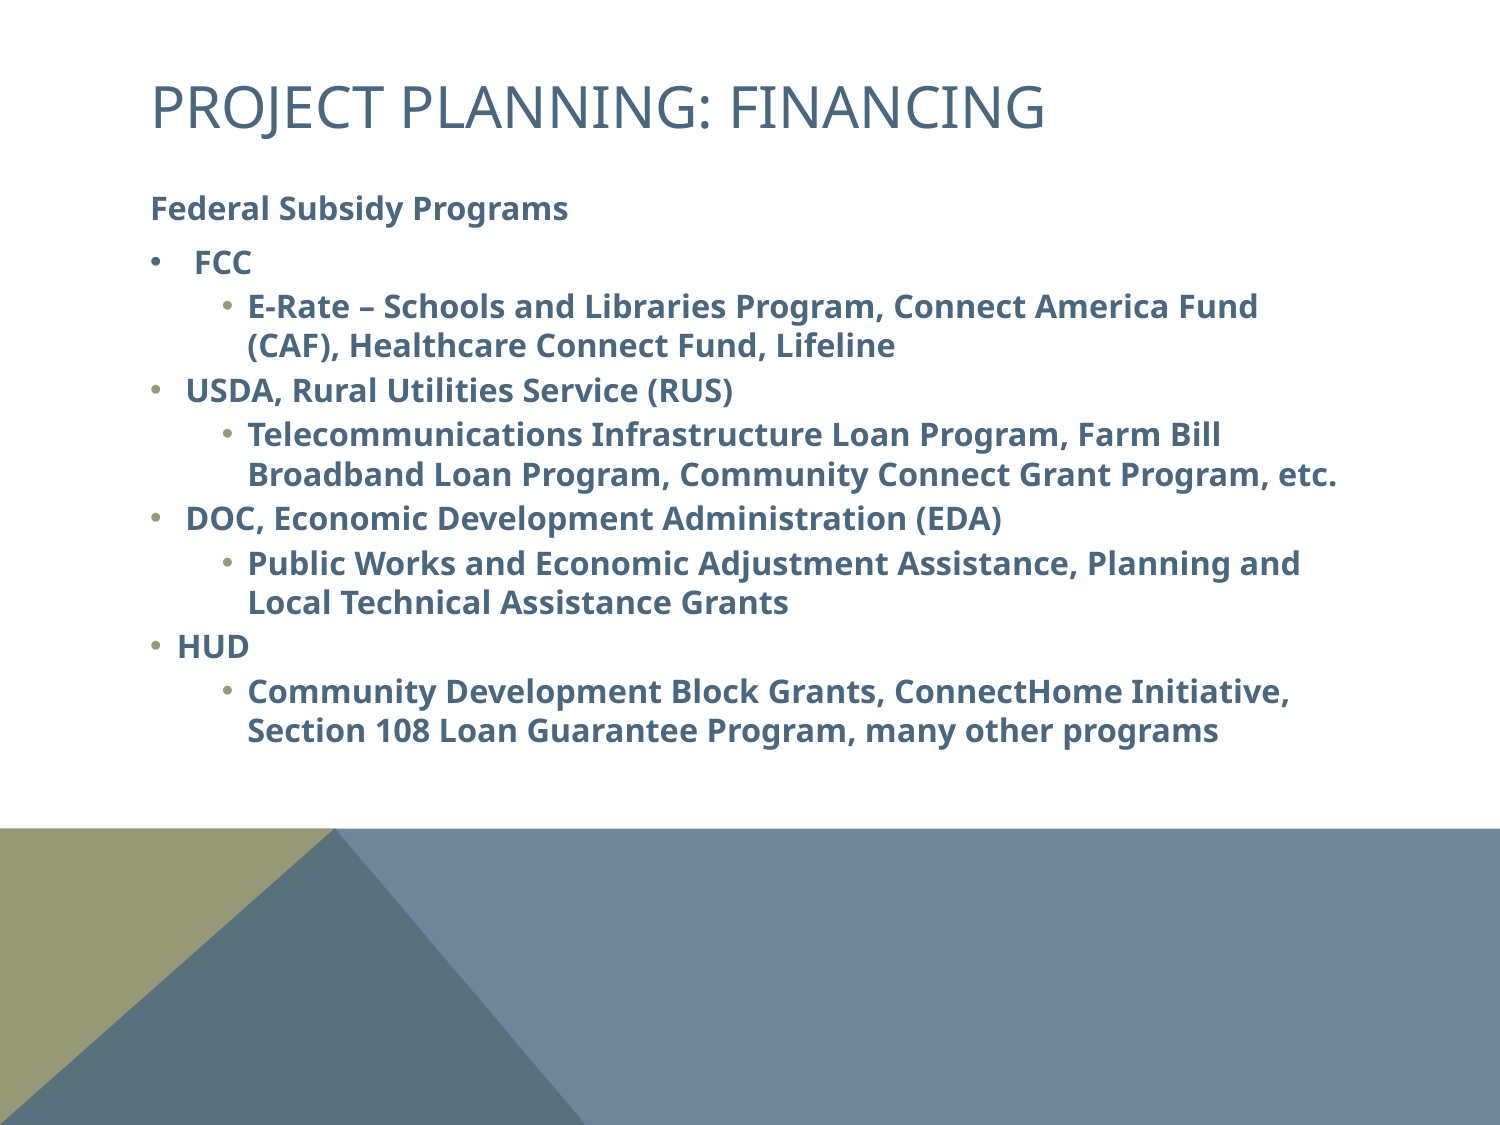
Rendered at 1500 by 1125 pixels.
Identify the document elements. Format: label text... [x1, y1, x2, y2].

title Project planning: Financing [135, 60, 1369, 150]
list Federal Subsidy Programs FCC E-Rate – Schools and Libraries Program, Connect America Fund (CAF), Healthcare Connect Fund, Lifeline USDA, Rural Utilities Service (RUS) Telecommunications Infrastructure Loan Program, Farm Bill Broadband Loan Program, Community Connect Grant Program, etc. DOC, Economic Development Administration (EDA) Public Works and Economic Adjustment Assistance, Planning and Local Technical Assistance Grants HUD Community Development Block Grants, ConnectHome Initiative, Section 108 Loan Guarantee Program, many other programs [135, 180, 1369, 768]
